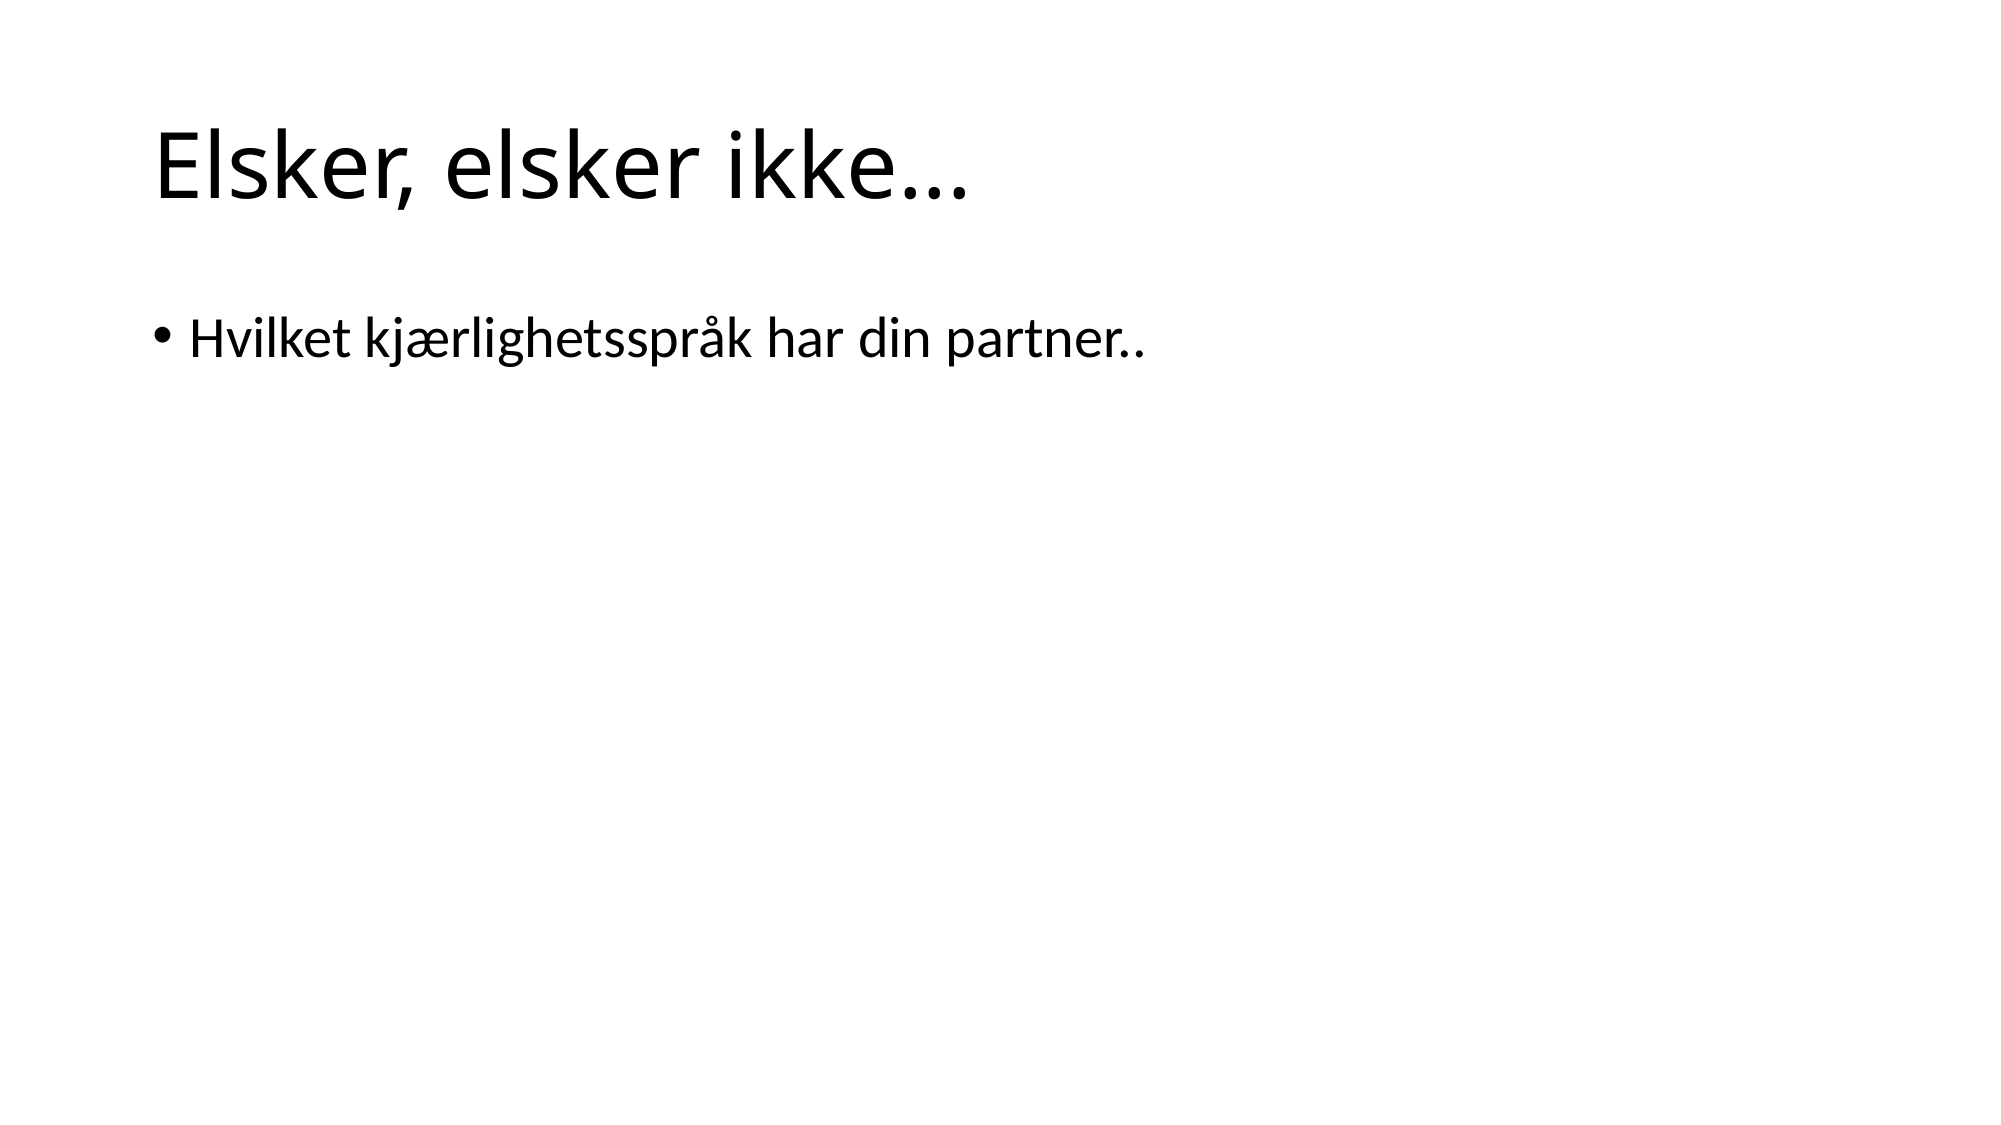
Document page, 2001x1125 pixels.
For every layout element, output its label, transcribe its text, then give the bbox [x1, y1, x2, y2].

title Elsker, elsker ikke... [137, 59, 1863, 278]
list Hvilket kjærlighetsspråk har din partner.. [137, 299, 1863, 1014]
